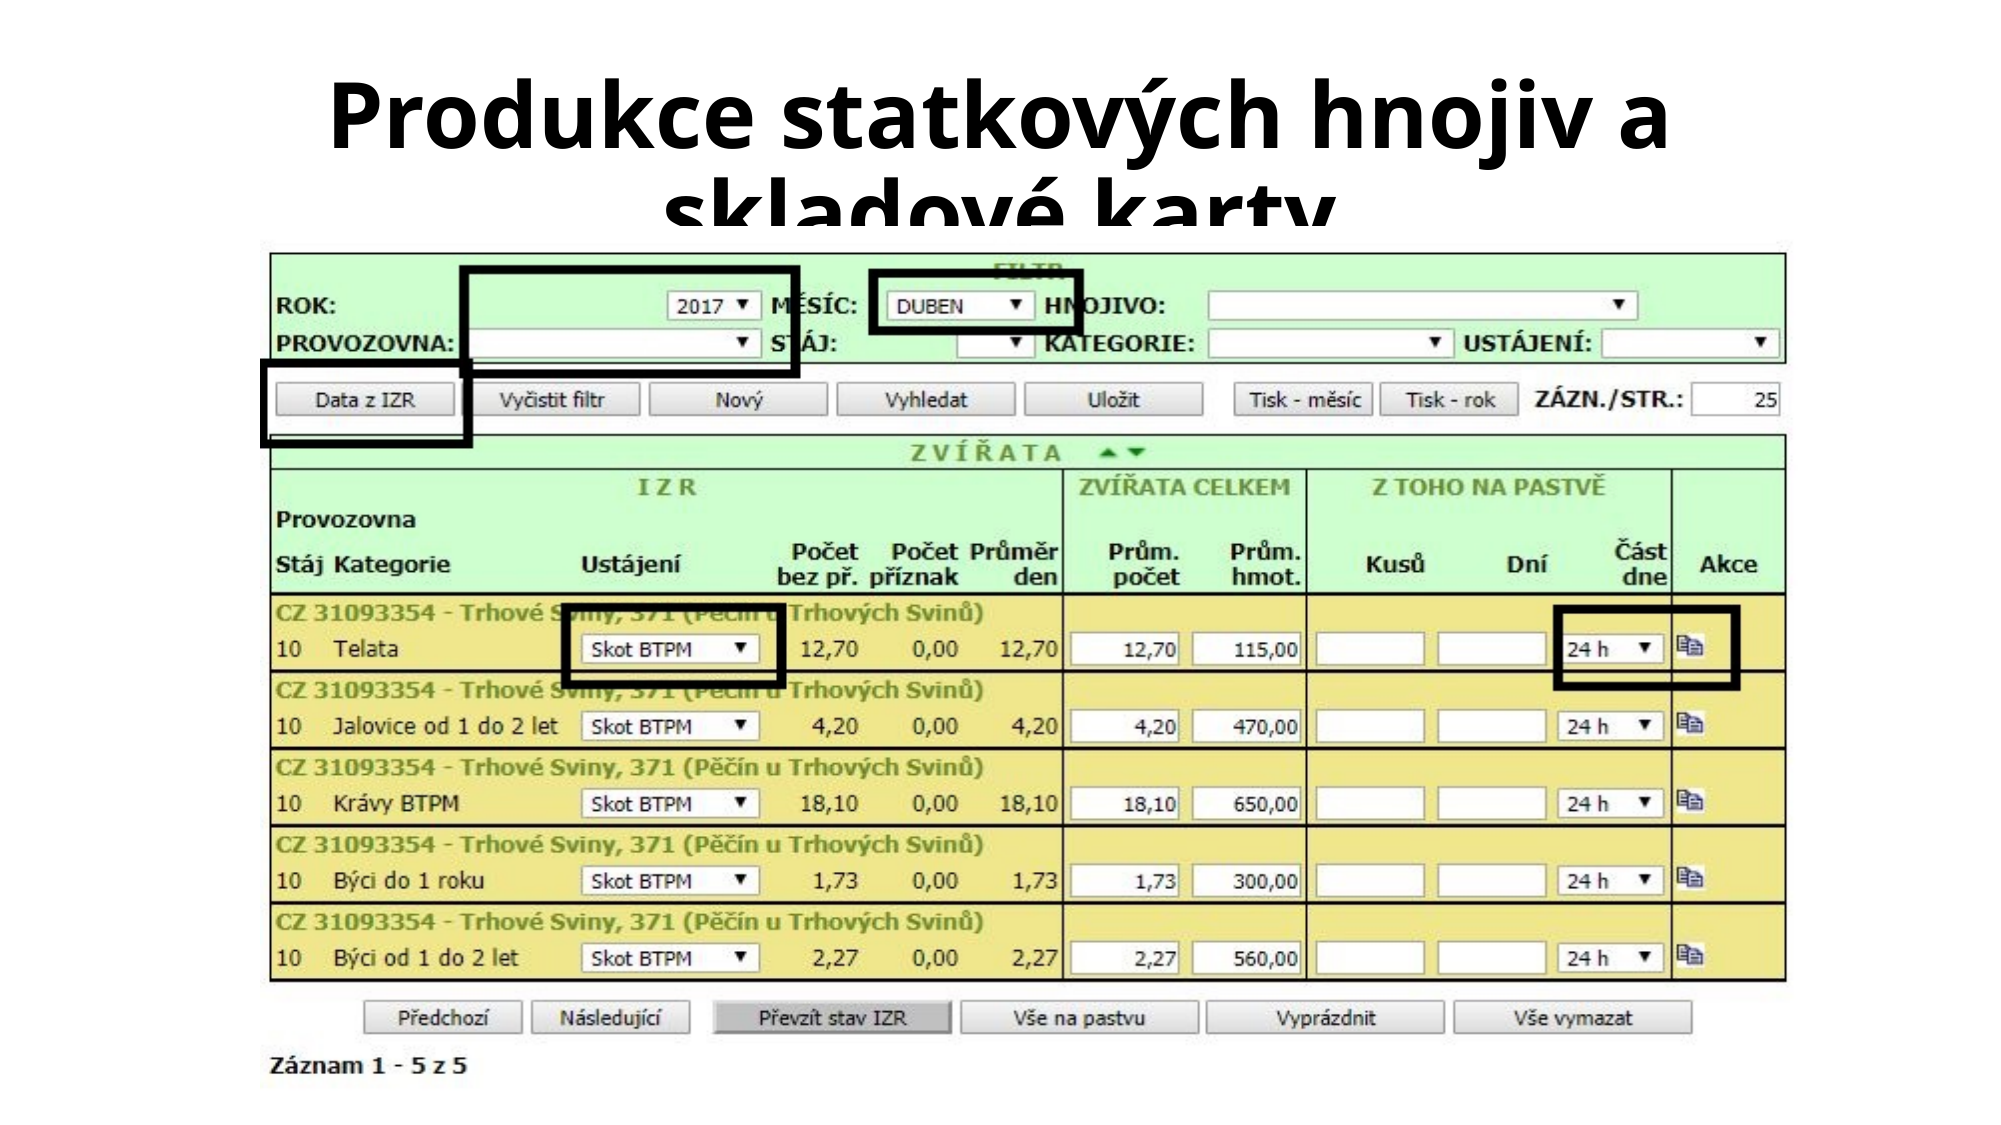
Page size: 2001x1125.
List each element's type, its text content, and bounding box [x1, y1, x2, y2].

title Produkce statkových hnojiv a skladové karty [137, 59, 1863, 278]
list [260, 226, 1833, 1092]
